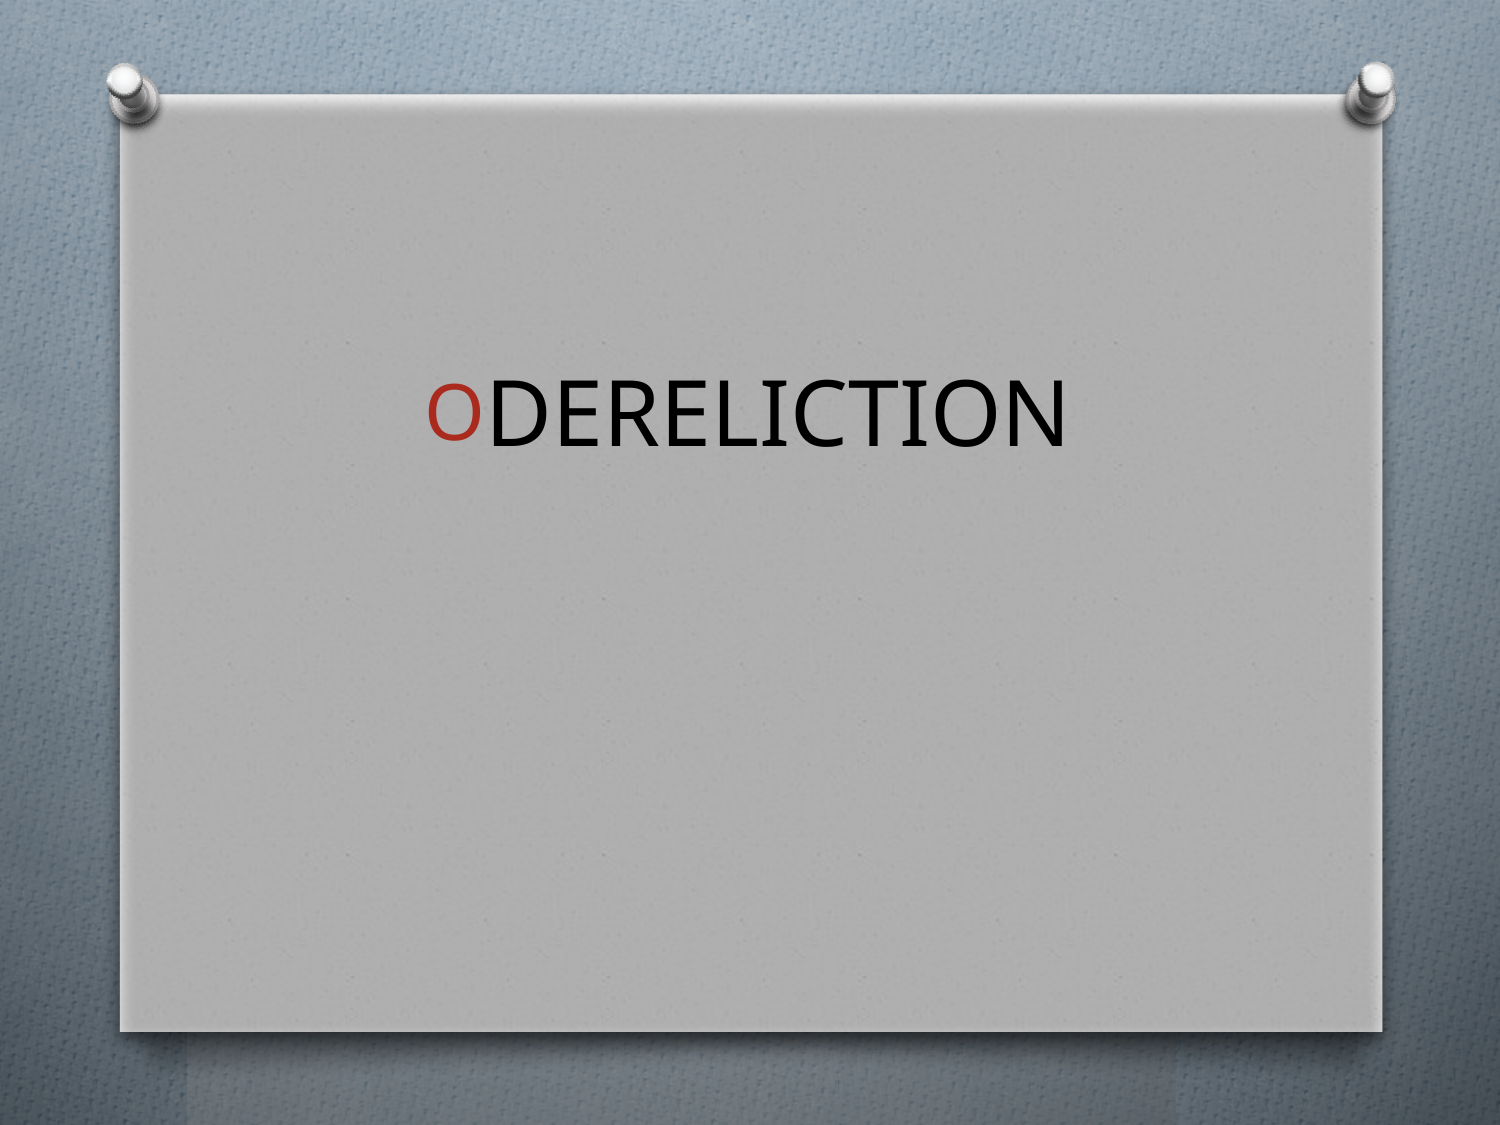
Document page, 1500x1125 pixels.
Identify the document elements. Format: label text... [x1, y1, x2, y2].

picture [1317, 35, 1439, 156]
picture [75, 29, 198, 153]
list DERELICTION [240, 347, 1257, 939]
